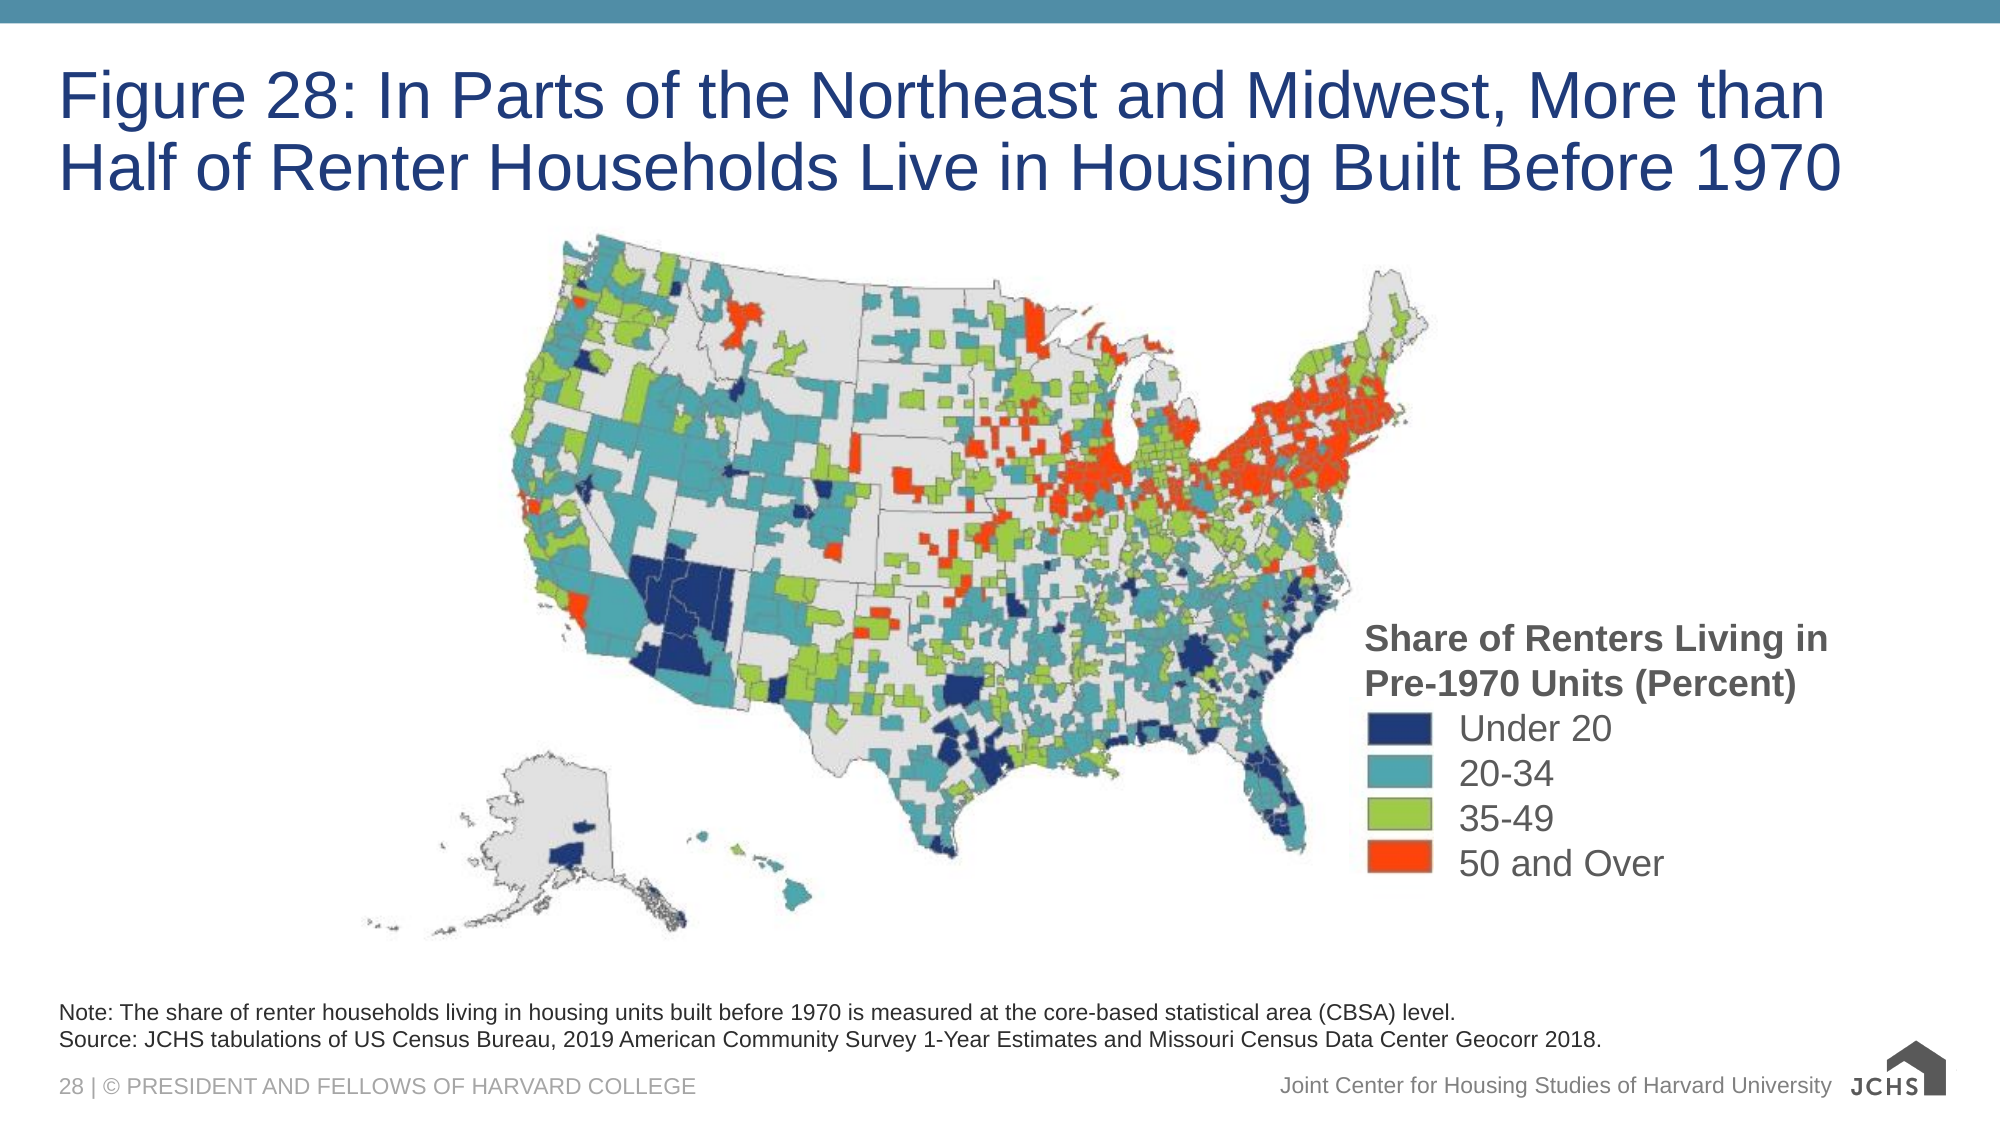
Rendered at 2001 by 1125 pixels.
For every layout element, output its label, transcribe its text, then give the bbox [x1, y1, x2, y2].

picture [1839, 1031, 1957, 1105]
picture [1349, 697, 1434, 900]
list Note: The share of renter households living in housing units built before 1970 is measured at the core-based statistical area (CBSA) level. Source: JCHS tabulations of US Census Bureau, 2019 American Community Survey 1-Year Estimates and Missouri Census Data Center Geocorr 2018. [1499, 972, 1807, 1060]
list Note: The share of renter households living in housing units built before 1970 is measured at the core-based statistical area (CBSA) level. Source: JCHS tabulations of US Census Bureau, 2019 American Community Survey 1-Year Estimates and Missouri Census Data Center Geocorr 2018. [43, 972, 324, 1060]
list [324, 152, 1499, 1060]
text_box Share of Renters Living in Pre-1970 Units (Percent) Under 20 20-34 35-49 50 and Over [1499, 606, 1975, 891]
title Figure 28: In Parts of the Northeast and Midwest, More than Half of Renter Households Live in Housing Built Before 1970 [43, 59, 1942, 206]
